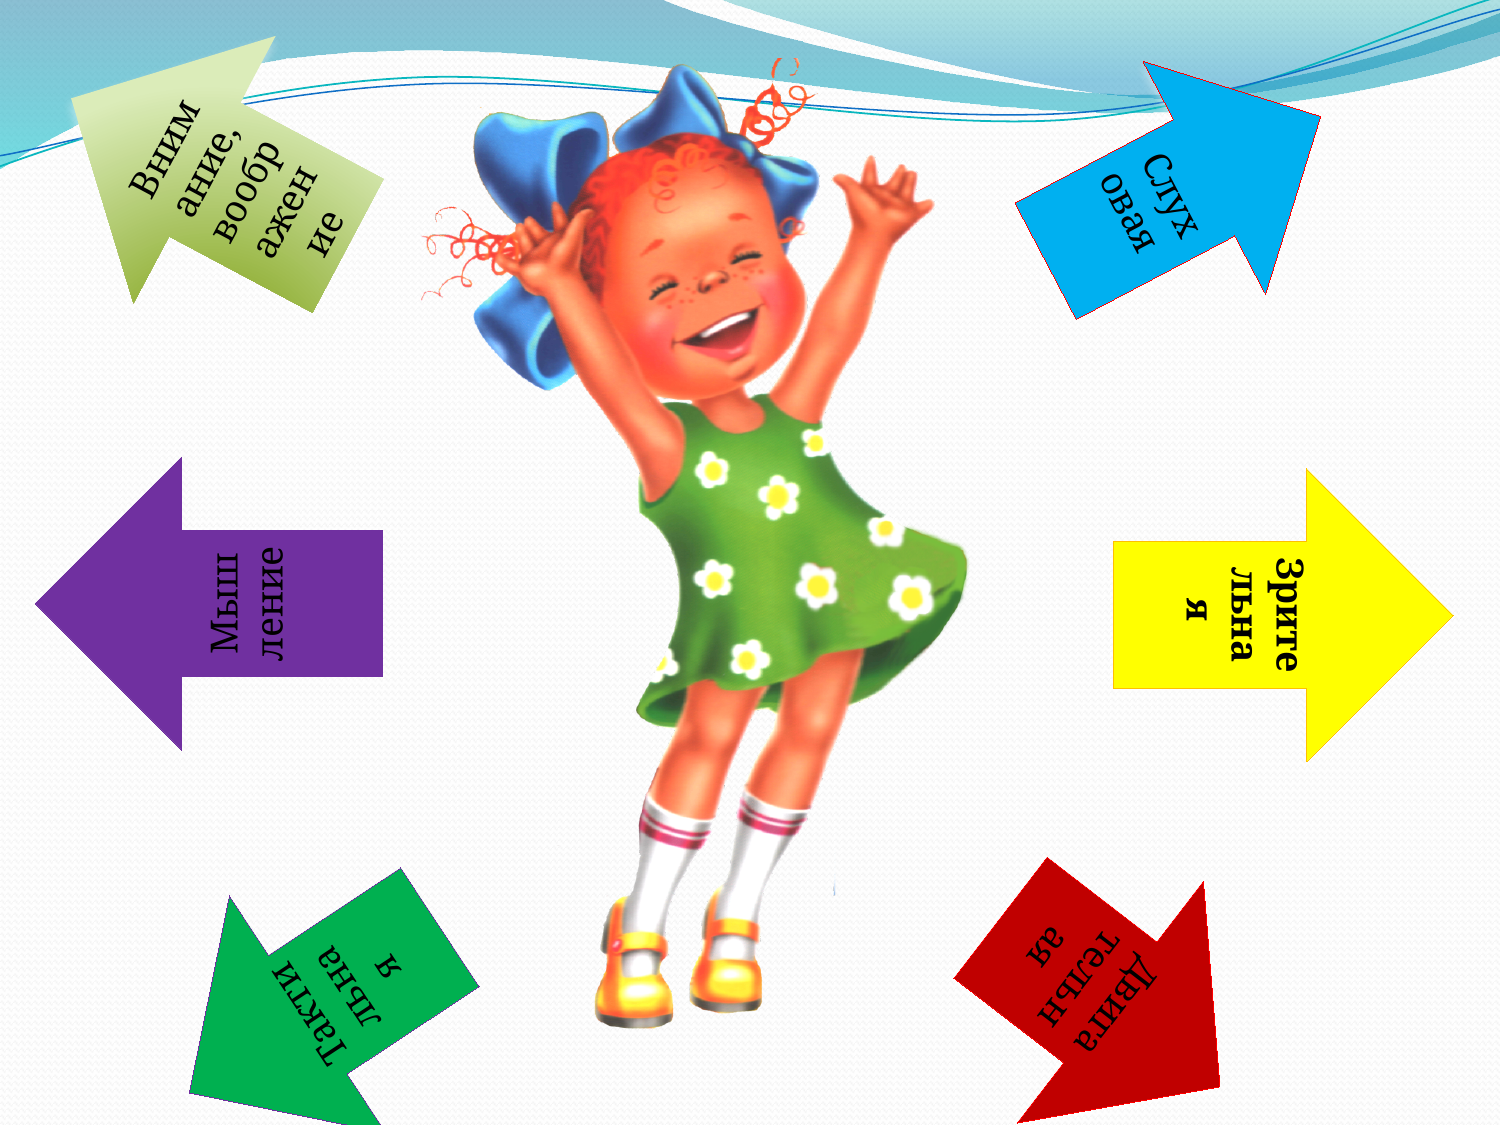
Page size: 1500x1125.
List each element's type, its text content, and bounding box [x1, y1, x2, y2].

picture [421, 58, 1008, 1044]
text_box Слуховая [1015, 61, 1321, 320]
text_box Тактильная [189, 867, 414, 1125]
text_box Зрительная [1113, 468, 1454, 762]
text_box Внимание, воображение [71, 35, 384, 313]
text_box Двигательная [1014, 857, 1220, 1124]
text_box Мышление [35, 457, 383, 751]
